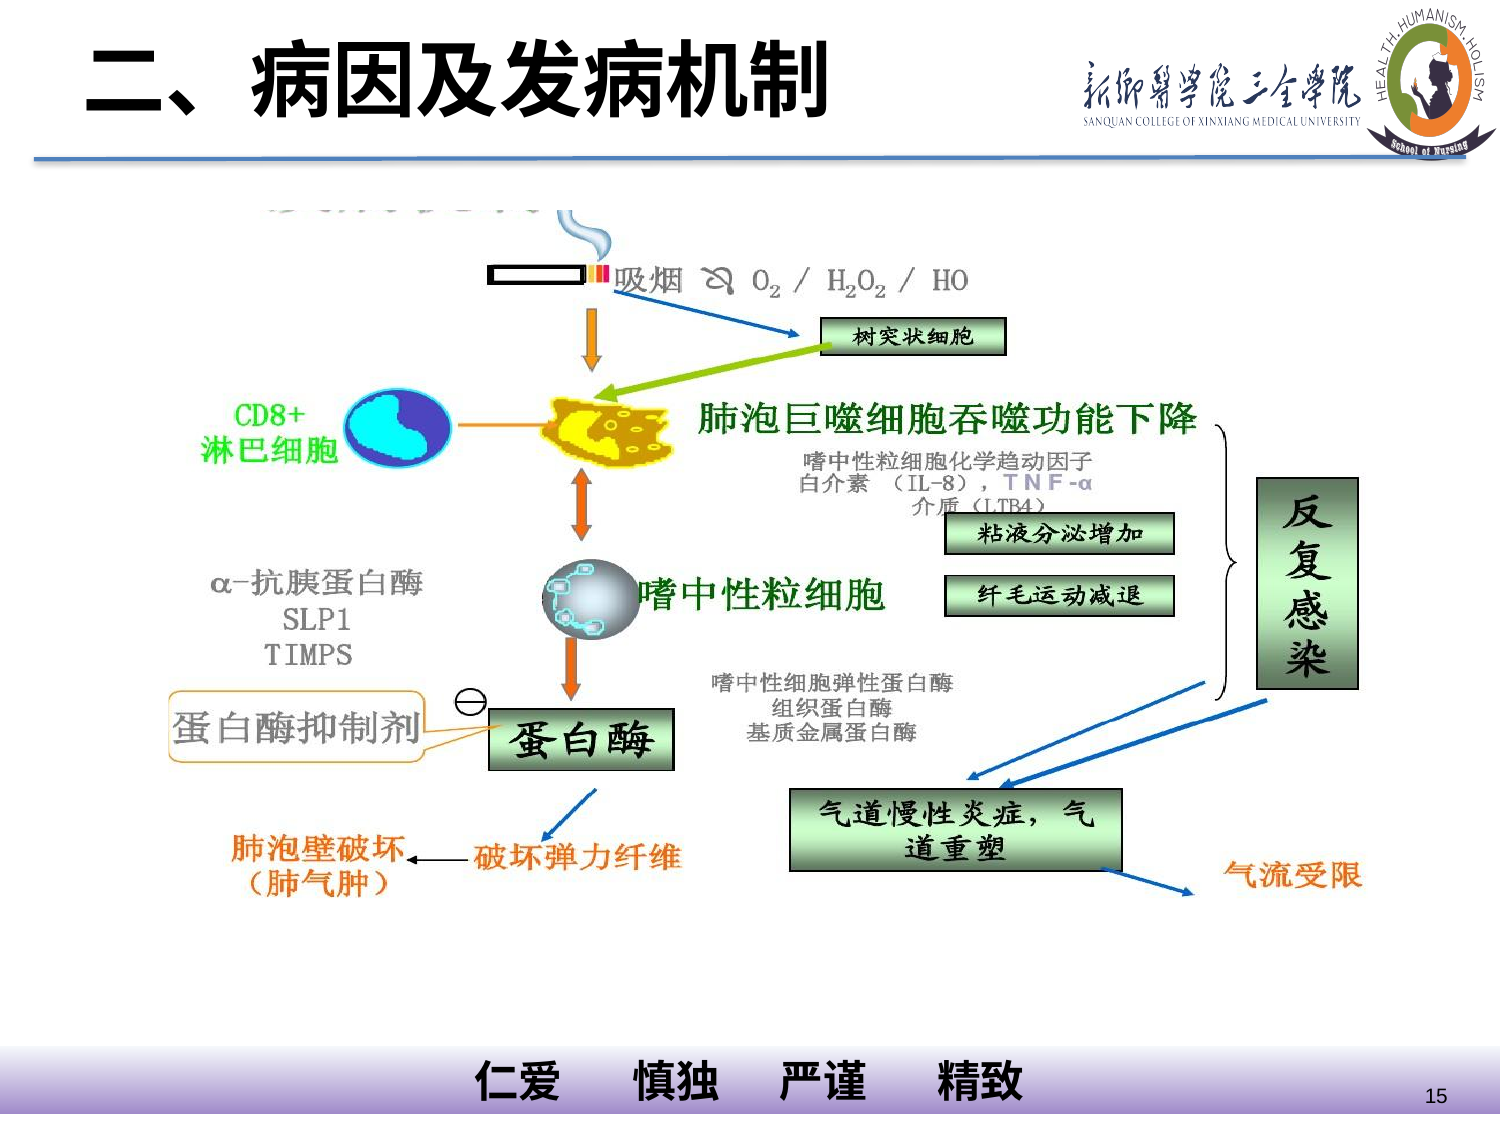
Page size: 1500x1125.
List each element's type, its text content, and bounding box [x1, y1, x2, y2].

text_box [33, 156, 1467, 160]
picture [168, 210, 1413, 939]
text_box [1112, 1074, 1463, 1116]
text_box 二、病因及发病机制 [68, 19, 867, 134]
picture [1075, 0, 1500, 207]
